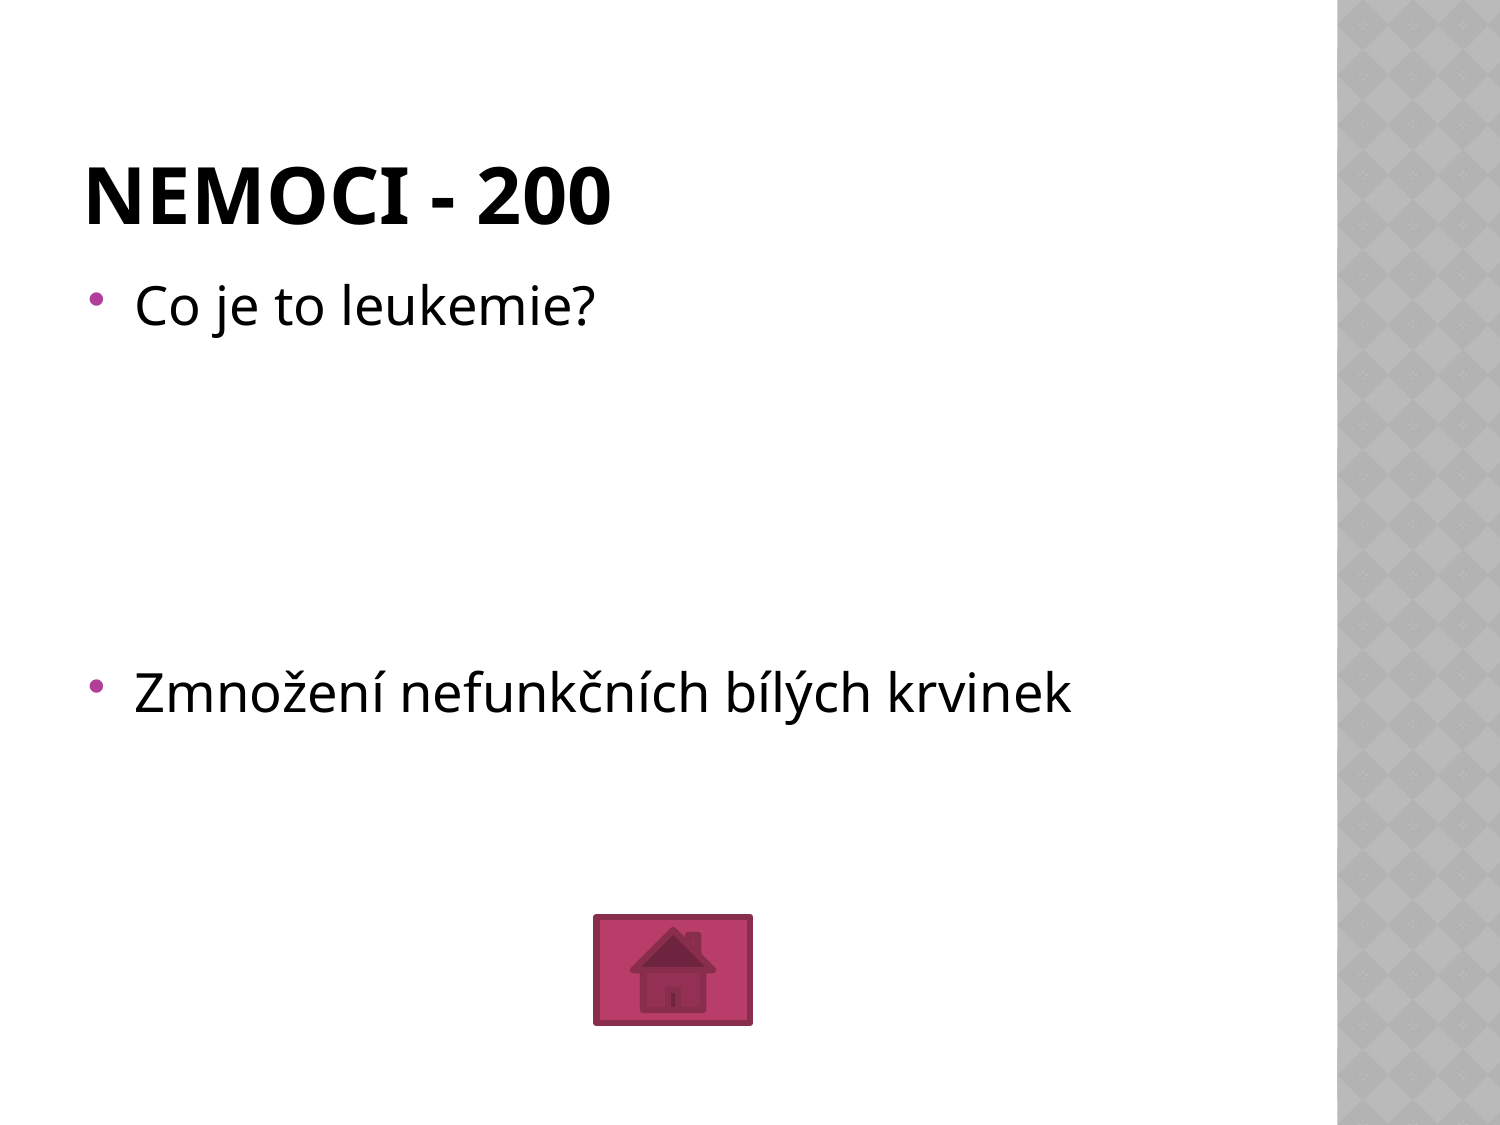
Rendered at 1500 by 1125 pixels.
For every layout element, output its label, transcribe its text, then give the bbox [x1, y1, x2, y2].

text_box [593, 914, 753, 1026]
list Co je to leukemie? Zmnožení nefunkčních bílých krvinek [75, 264, 1263, 1059]
title NEMOCI - 200 [75, 52, 1263, 240]
